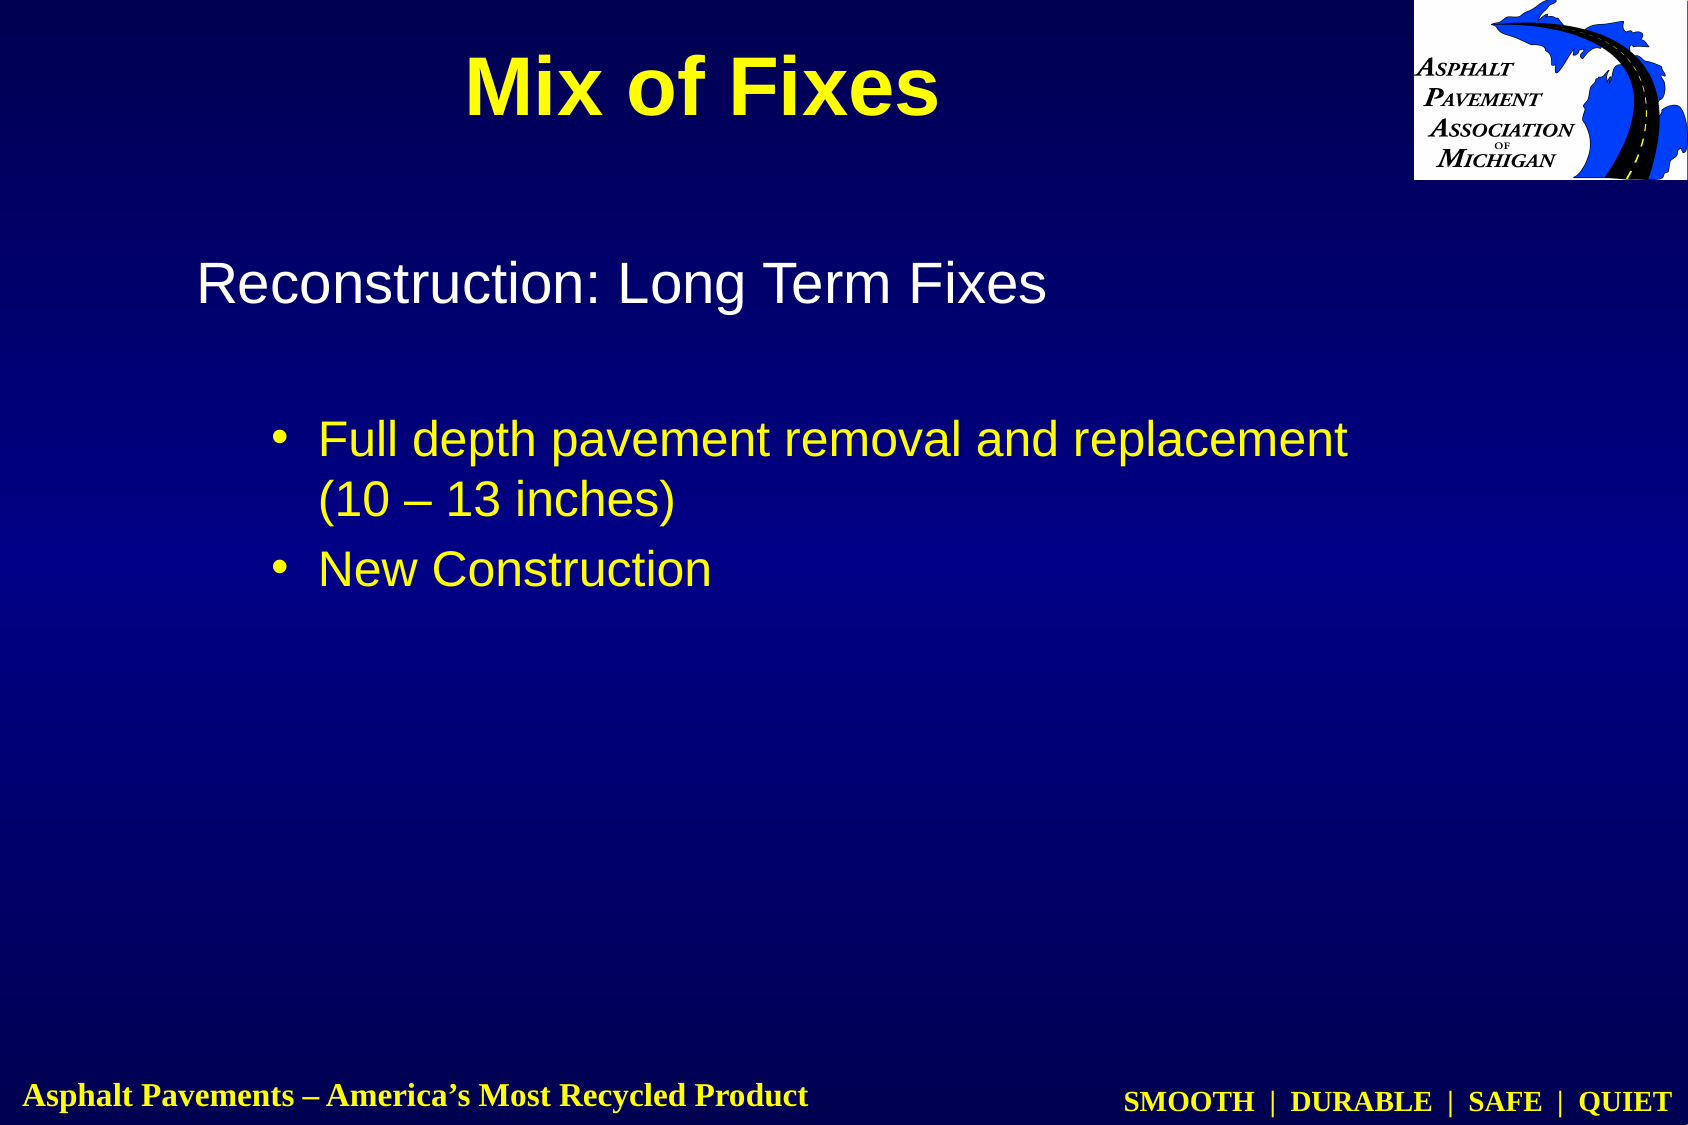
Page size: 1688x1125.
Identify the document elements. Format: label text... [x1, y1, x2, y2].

text_box Mix of Fixes [0, 24, 1407, 150]
picture [1414, 0, 1688, 180]
text_box Reconstruction: Long Term Fixes Full depth pavement removal and replacement (10 – 13 inches) New Construction [181, 237, 1432, 963]
